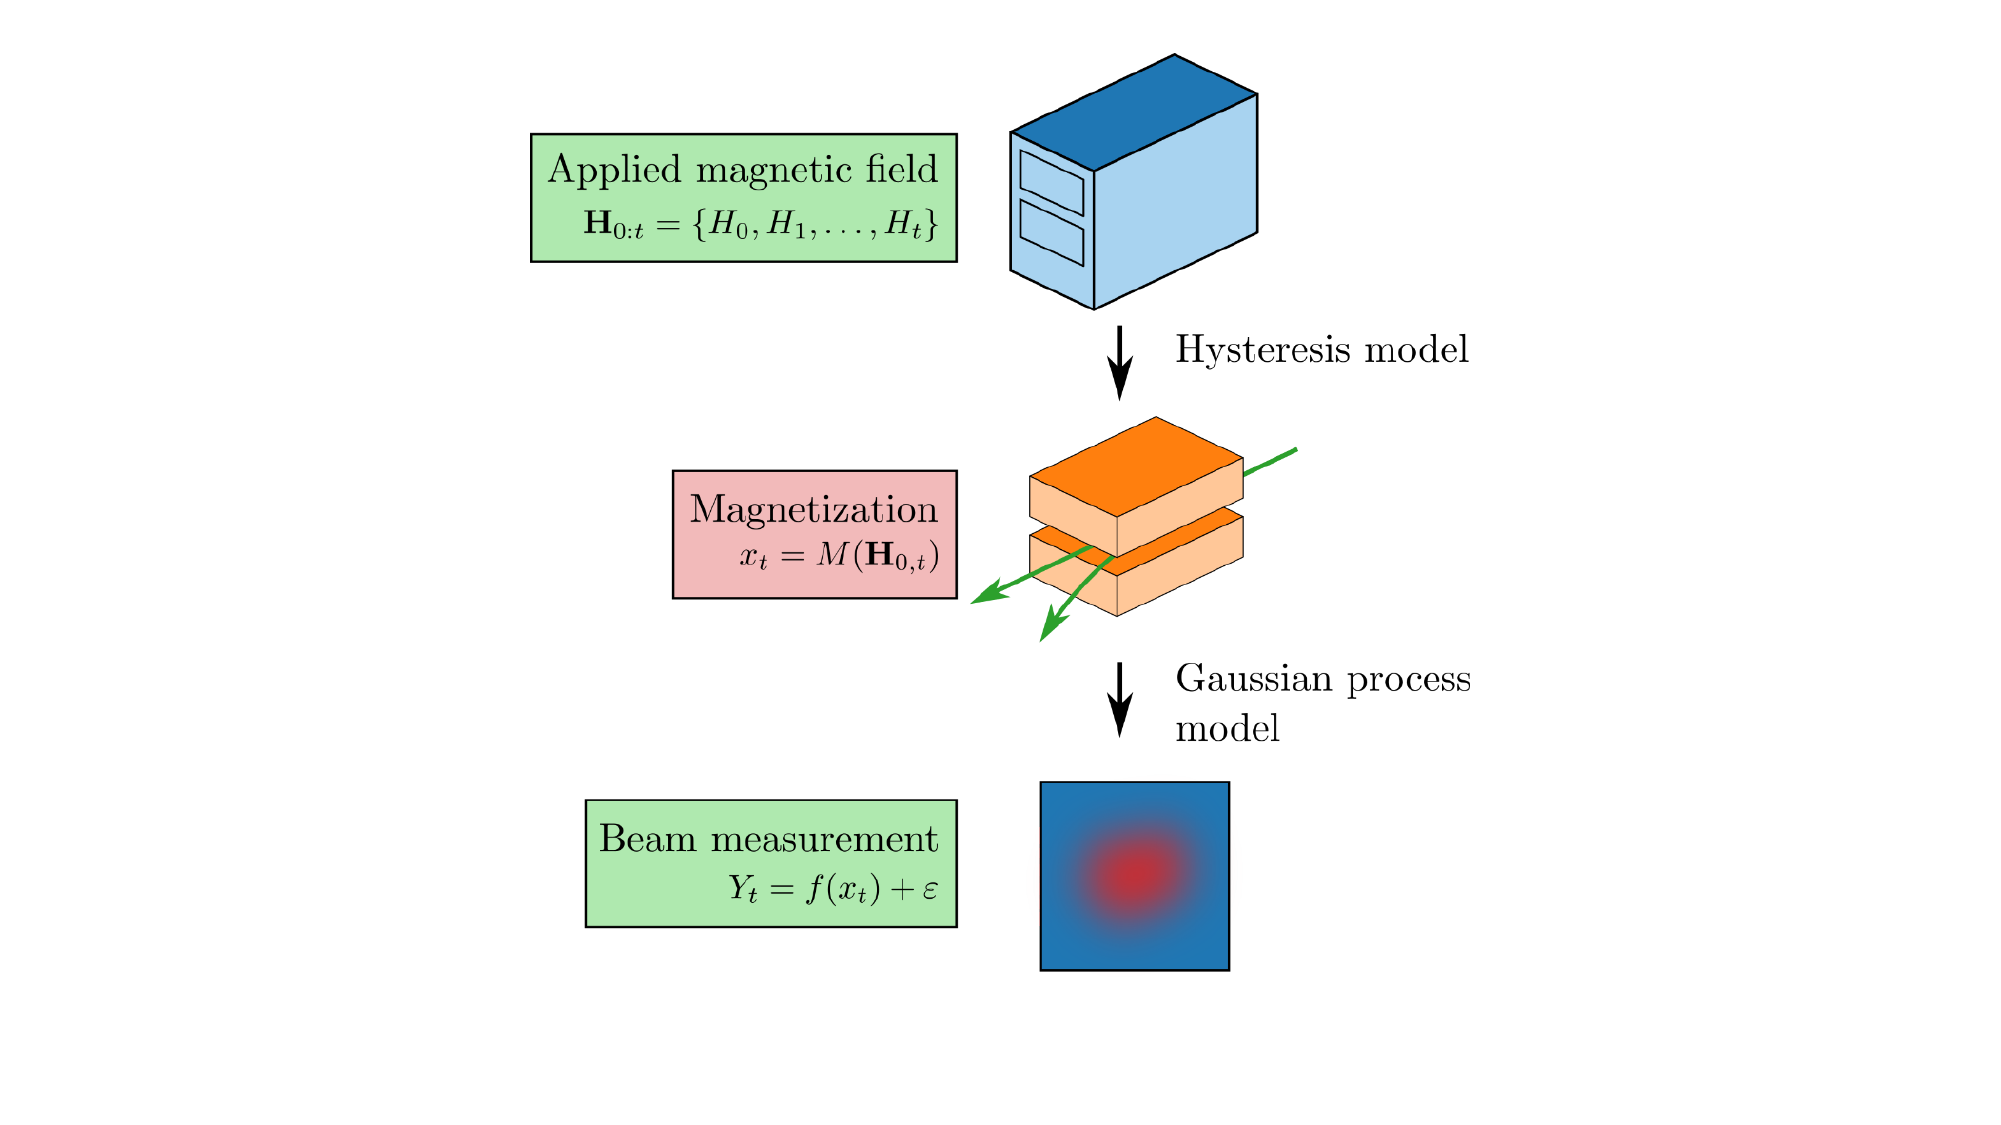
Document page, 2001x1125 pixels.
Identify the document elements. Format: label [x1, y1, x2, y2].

list [530, 53, 1470, 978]
